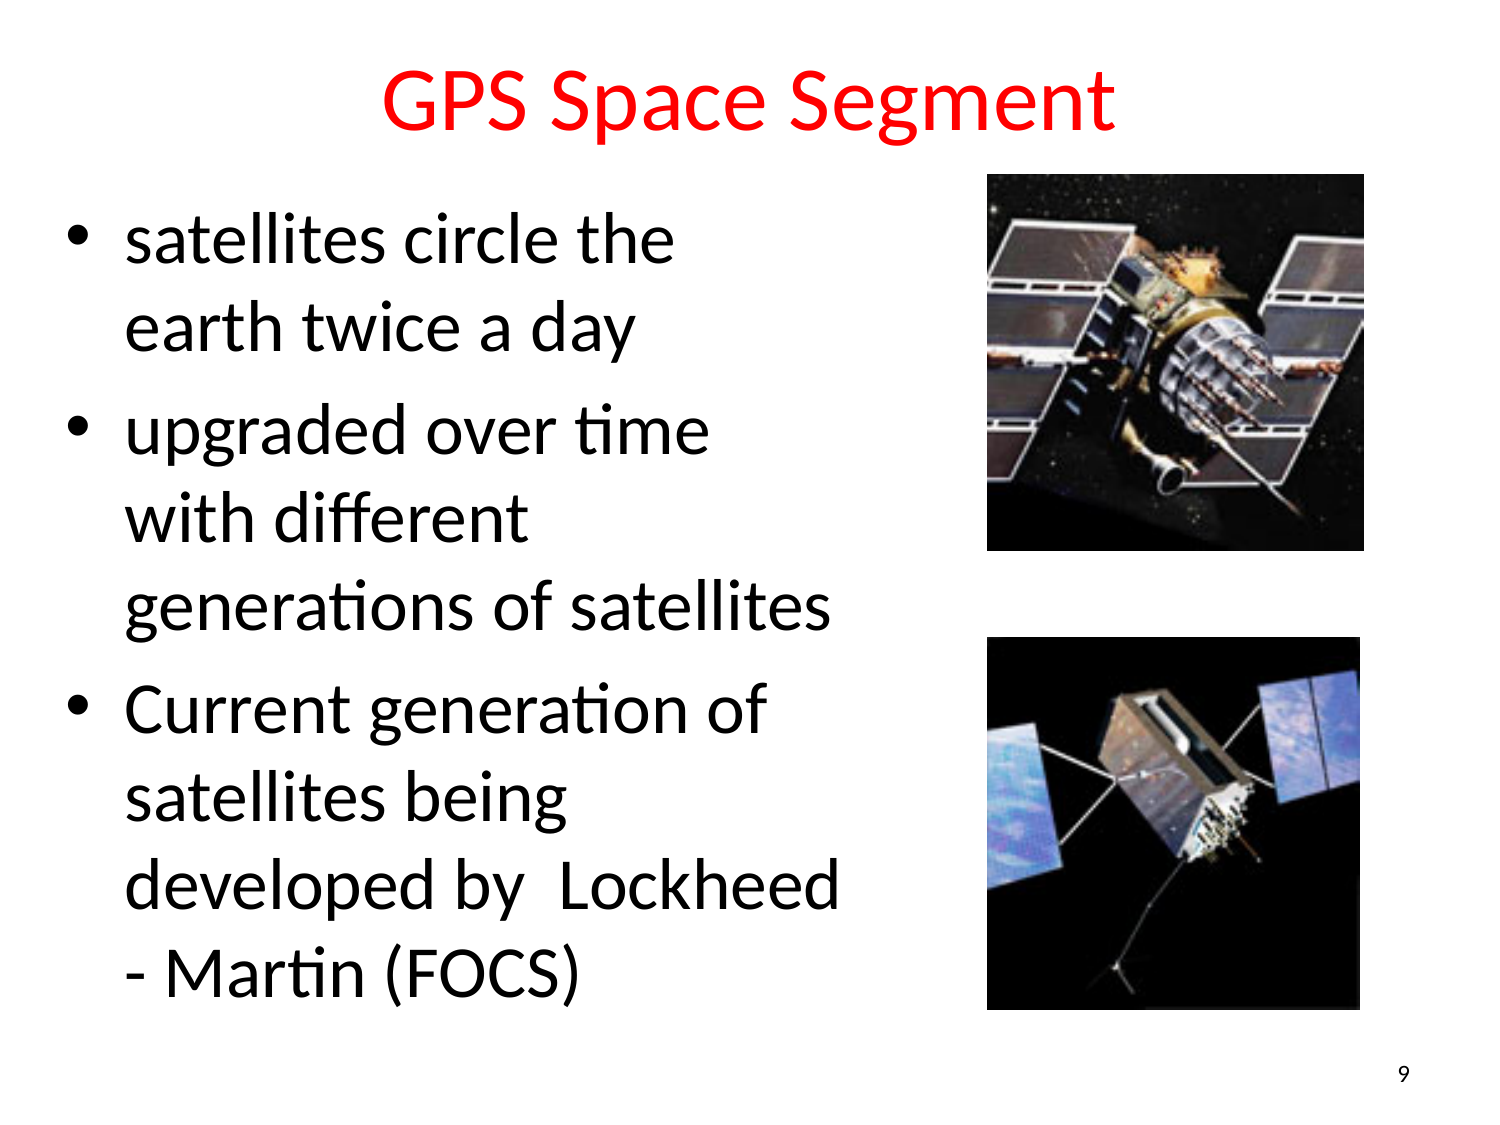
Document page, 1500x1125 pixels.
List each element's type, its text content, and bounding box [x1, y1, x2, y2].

picture [987, 637, 1360, 1010]
picture [987, 174, 1364, 551]
list satellites circle the earth twice a day upgraded over time with different generations of satellites Current generation of satellites being developed by Lockheed - Martin (FOCS) [50, 182, 863, 1038]
slide_number 9 [1074, 1042, 1425, 1103]
title GPS Space Segment [75, 0, 1425, 188]
